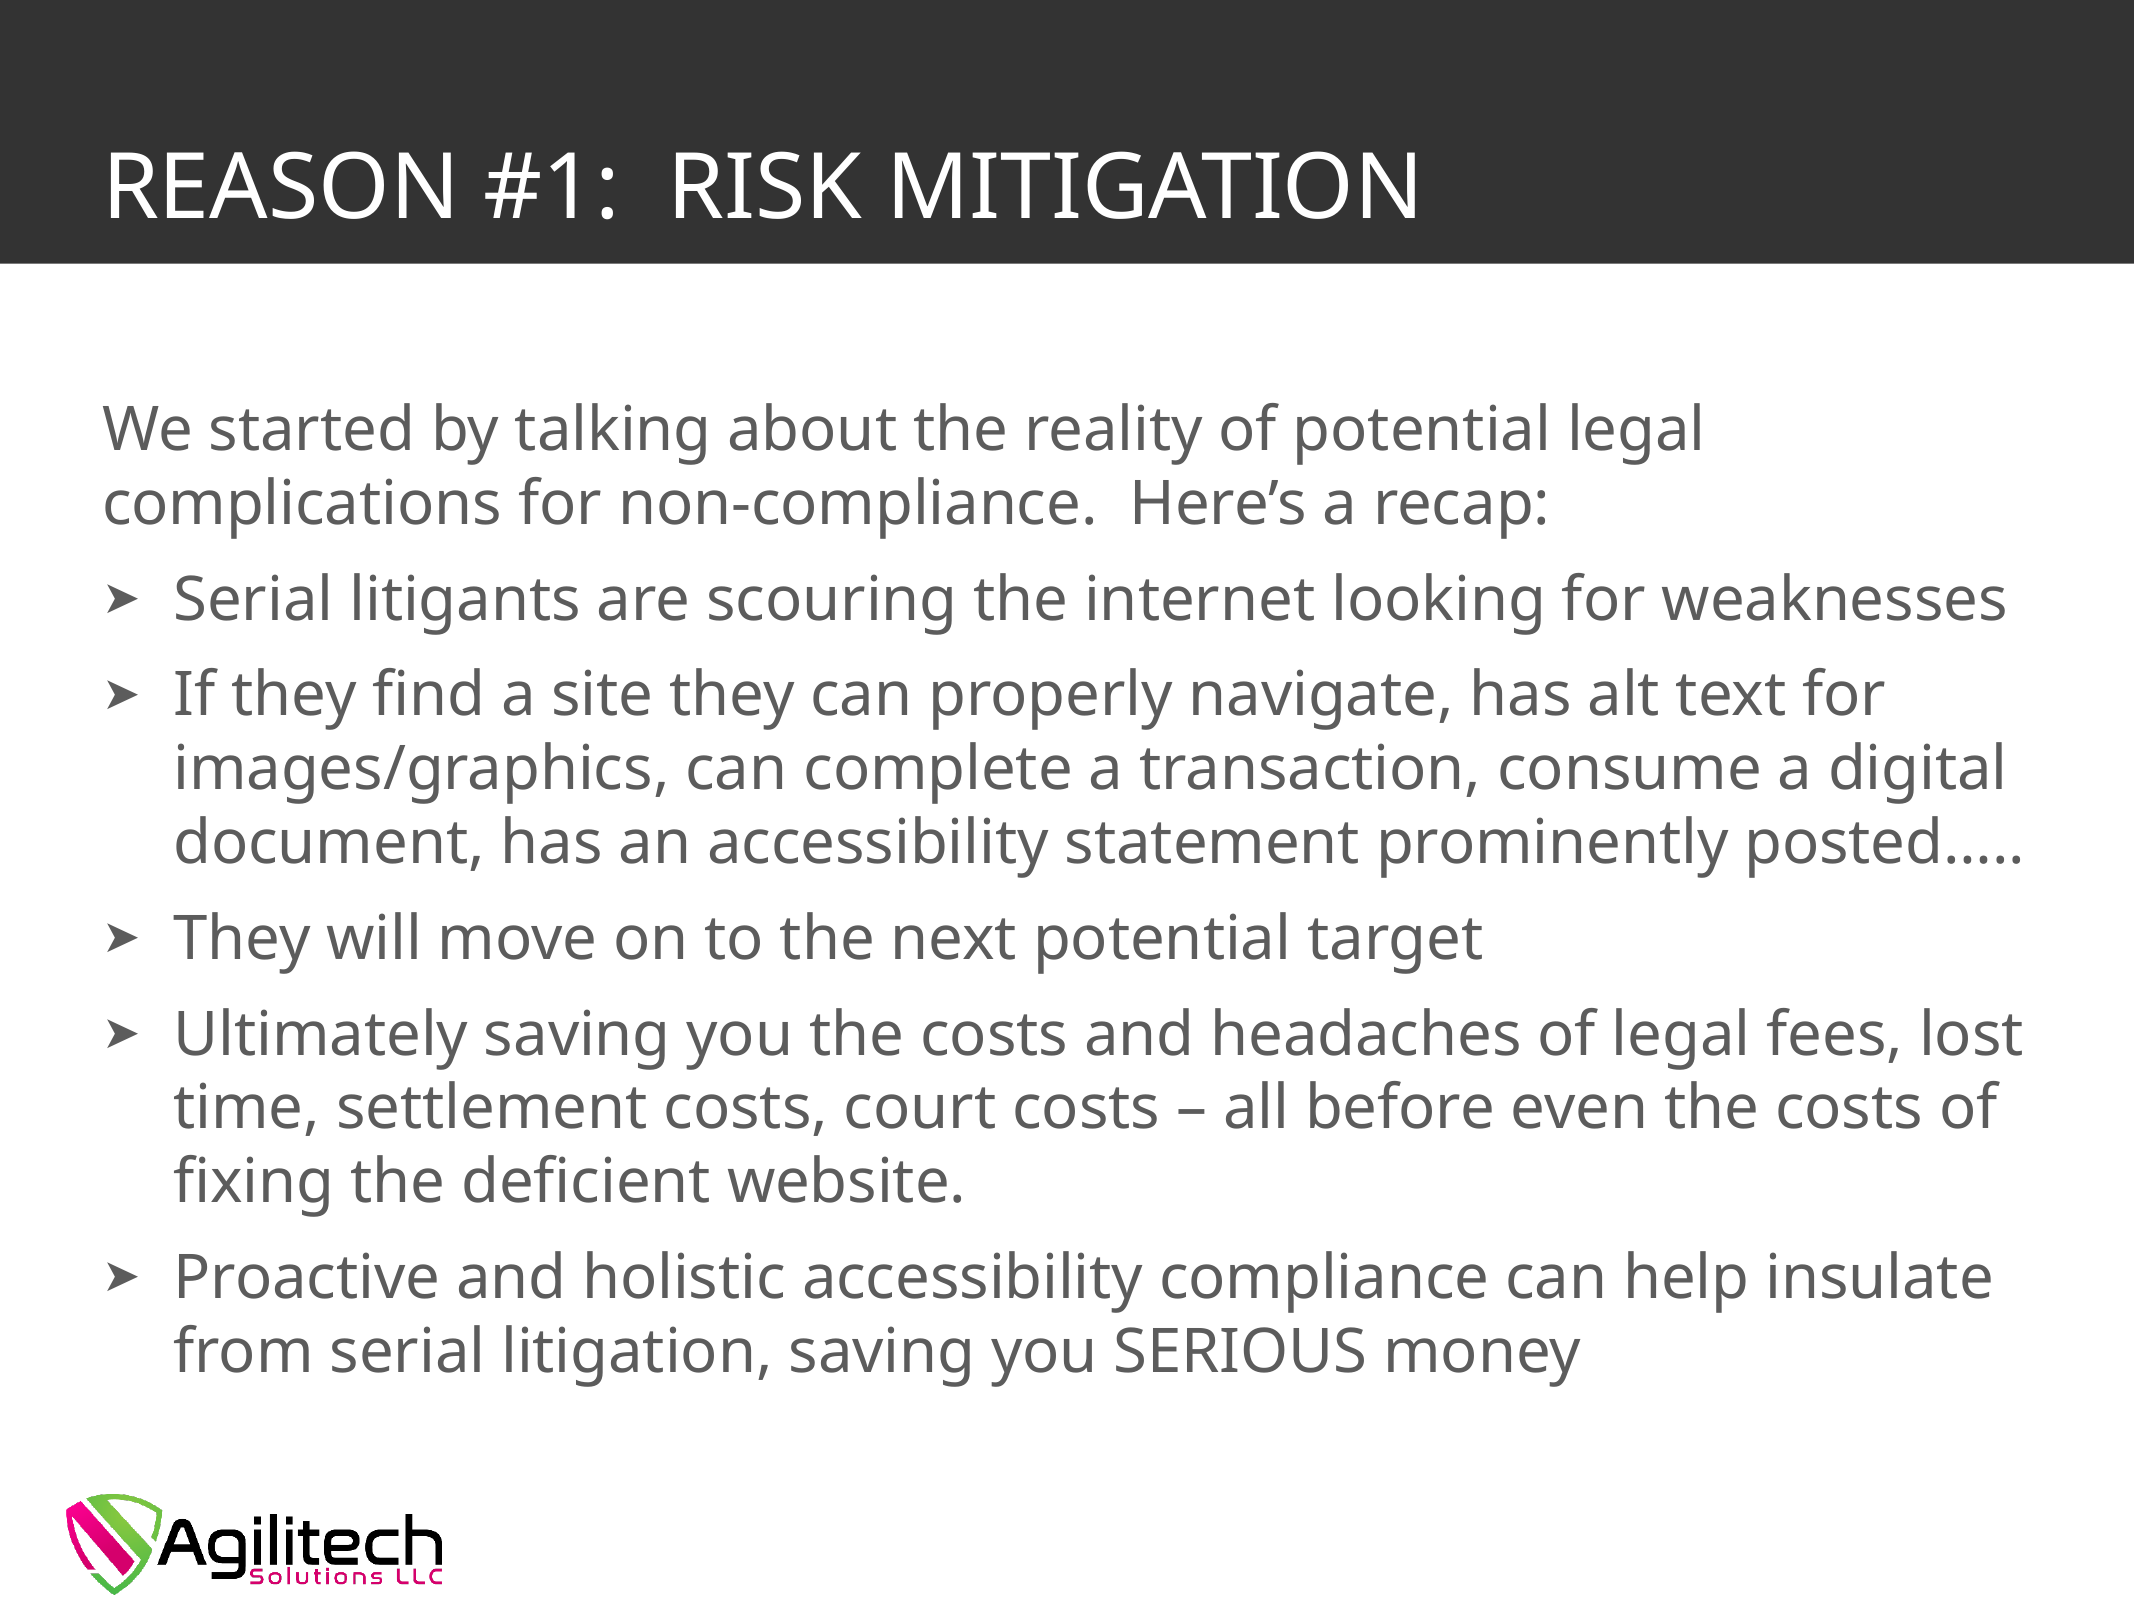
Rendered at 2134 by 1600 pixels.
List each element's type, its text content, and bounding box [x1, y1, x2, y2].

title Reason #1: Risk Mitigation [93, 118, 2041, 238]
list We started by talking about the reality of potential legal complications for non-compliance. Here’s a recap: Serial litigants are scouring the internet looking for weaknesses If they find a site they can properly navigate, has alt text for images/graphics, can complete a transaction, consume a digital document, has an accessibility statement prominently posted….. They will move on to the next potential target Ultimately saving you the costs and headaches of legal fees, lost time, settlement costs, court costs – all before even the costs of fixing the deficient website. Proactive and holistic accessibility compliance can help insulate from serial litigation, saving you SERIOUS money [93, 380, 2041, 1442]
picture [46, 1470, 470, 1600]
